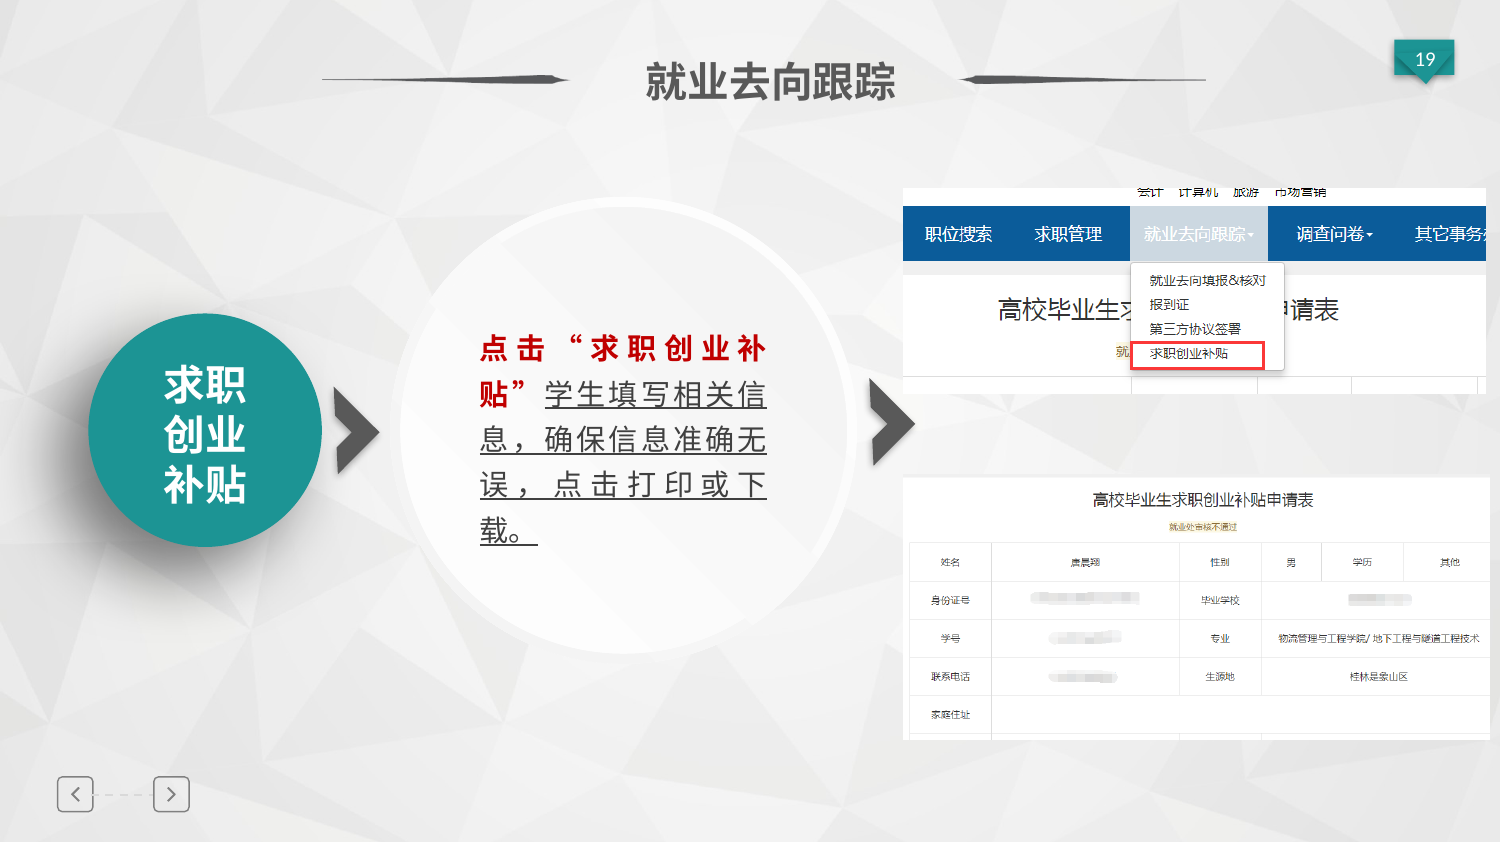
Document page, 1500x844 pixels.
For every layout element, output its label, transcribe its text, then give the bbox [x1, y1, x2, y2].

text_box [333, 386, 380, 475]
text_box 就业去向跟踪 [571, 55, 971, 106]
text_box [869, 378, 916, 466]
picture [0, 0, 1500, 842]
text_box [86, 311, 324, 550]
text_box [389, 196, 858, 665]
text_box 求职 创业 补贴 [163, 358, 247, 509]
